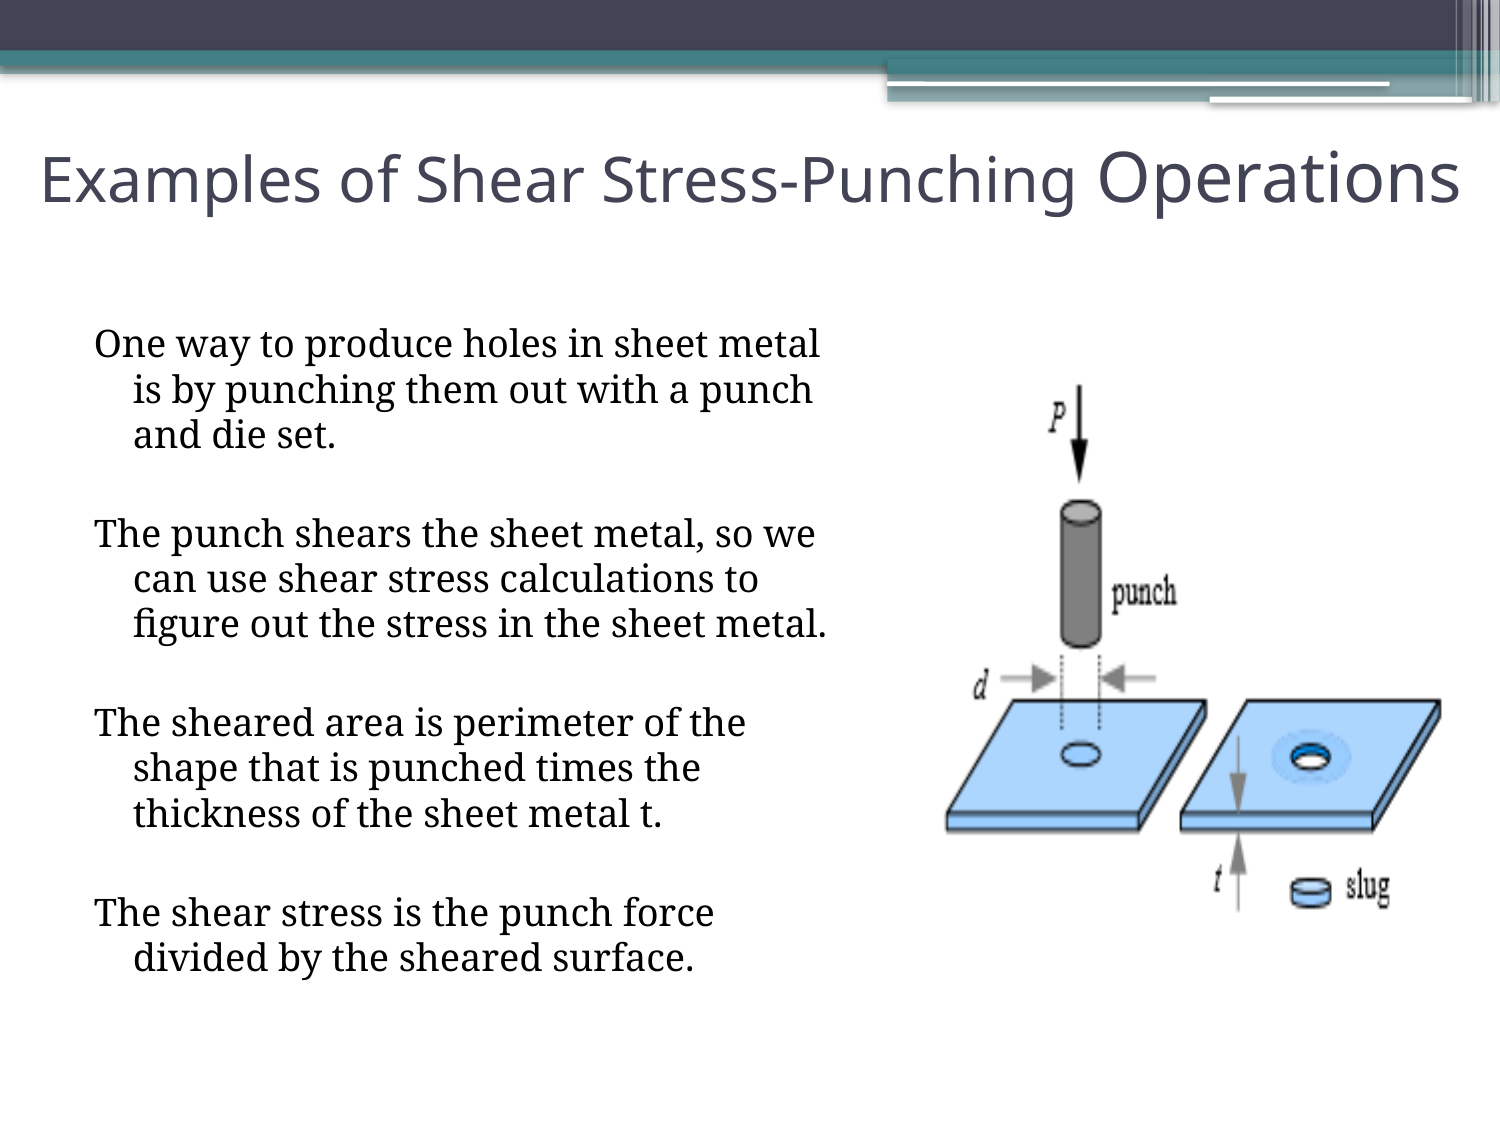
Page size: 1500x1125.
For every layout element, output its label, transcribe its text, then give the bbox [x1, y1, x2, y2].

list One way to produce holes in sheet metal is by punching them out with a punch and die set. The punch shears the sheet metal, so we can use shear stress calculations to figure out the stress in the sheet metal. The sheared area is perimeter of the shape that is punched times the thickness of the sheet metal t. The shear stress is the punch force divided by the sheared surface. [62, 312, 863, 988]
title Examples of Shear Stress-Punching Operations [24, 125, 1500, 225]
picture [937, 374, 1451, 951]
